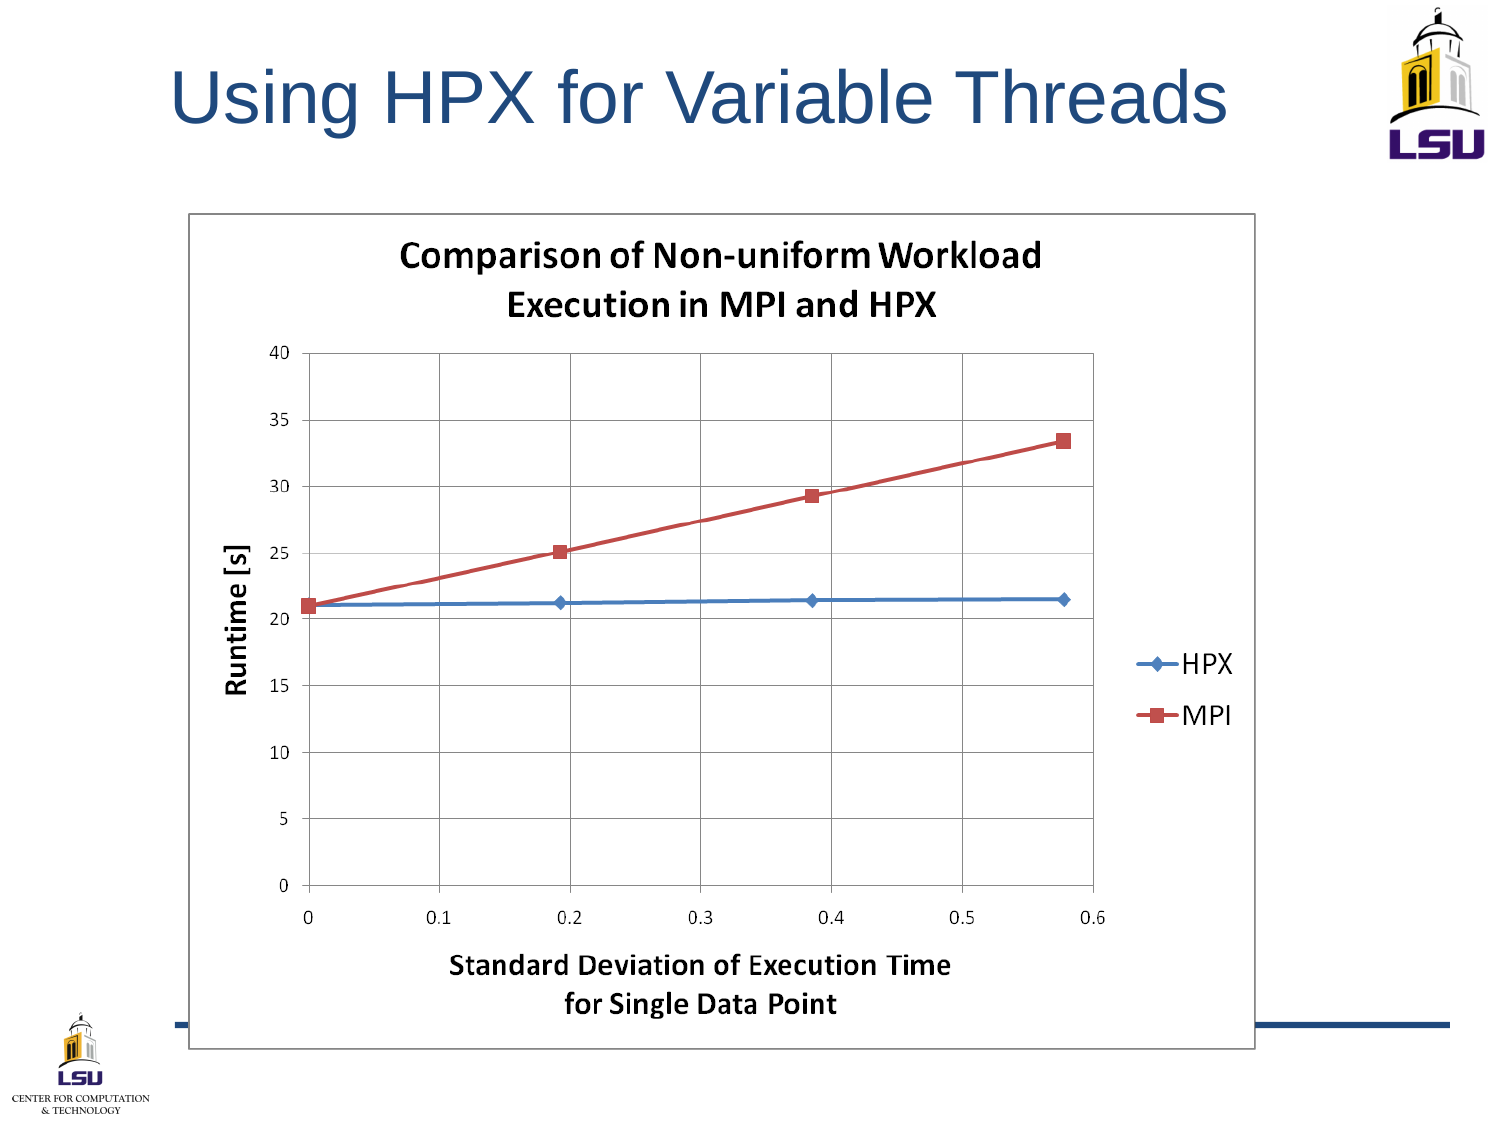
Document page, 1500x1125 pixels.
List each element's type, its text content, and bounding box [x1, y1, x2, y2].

picture [12, 1012, 150, 1114]
title Using HPX for Variable Threads [24, 24, 1376, 163]
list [187, 212, 1256, 1051]
picture [1387, 5, 1488, 163]
